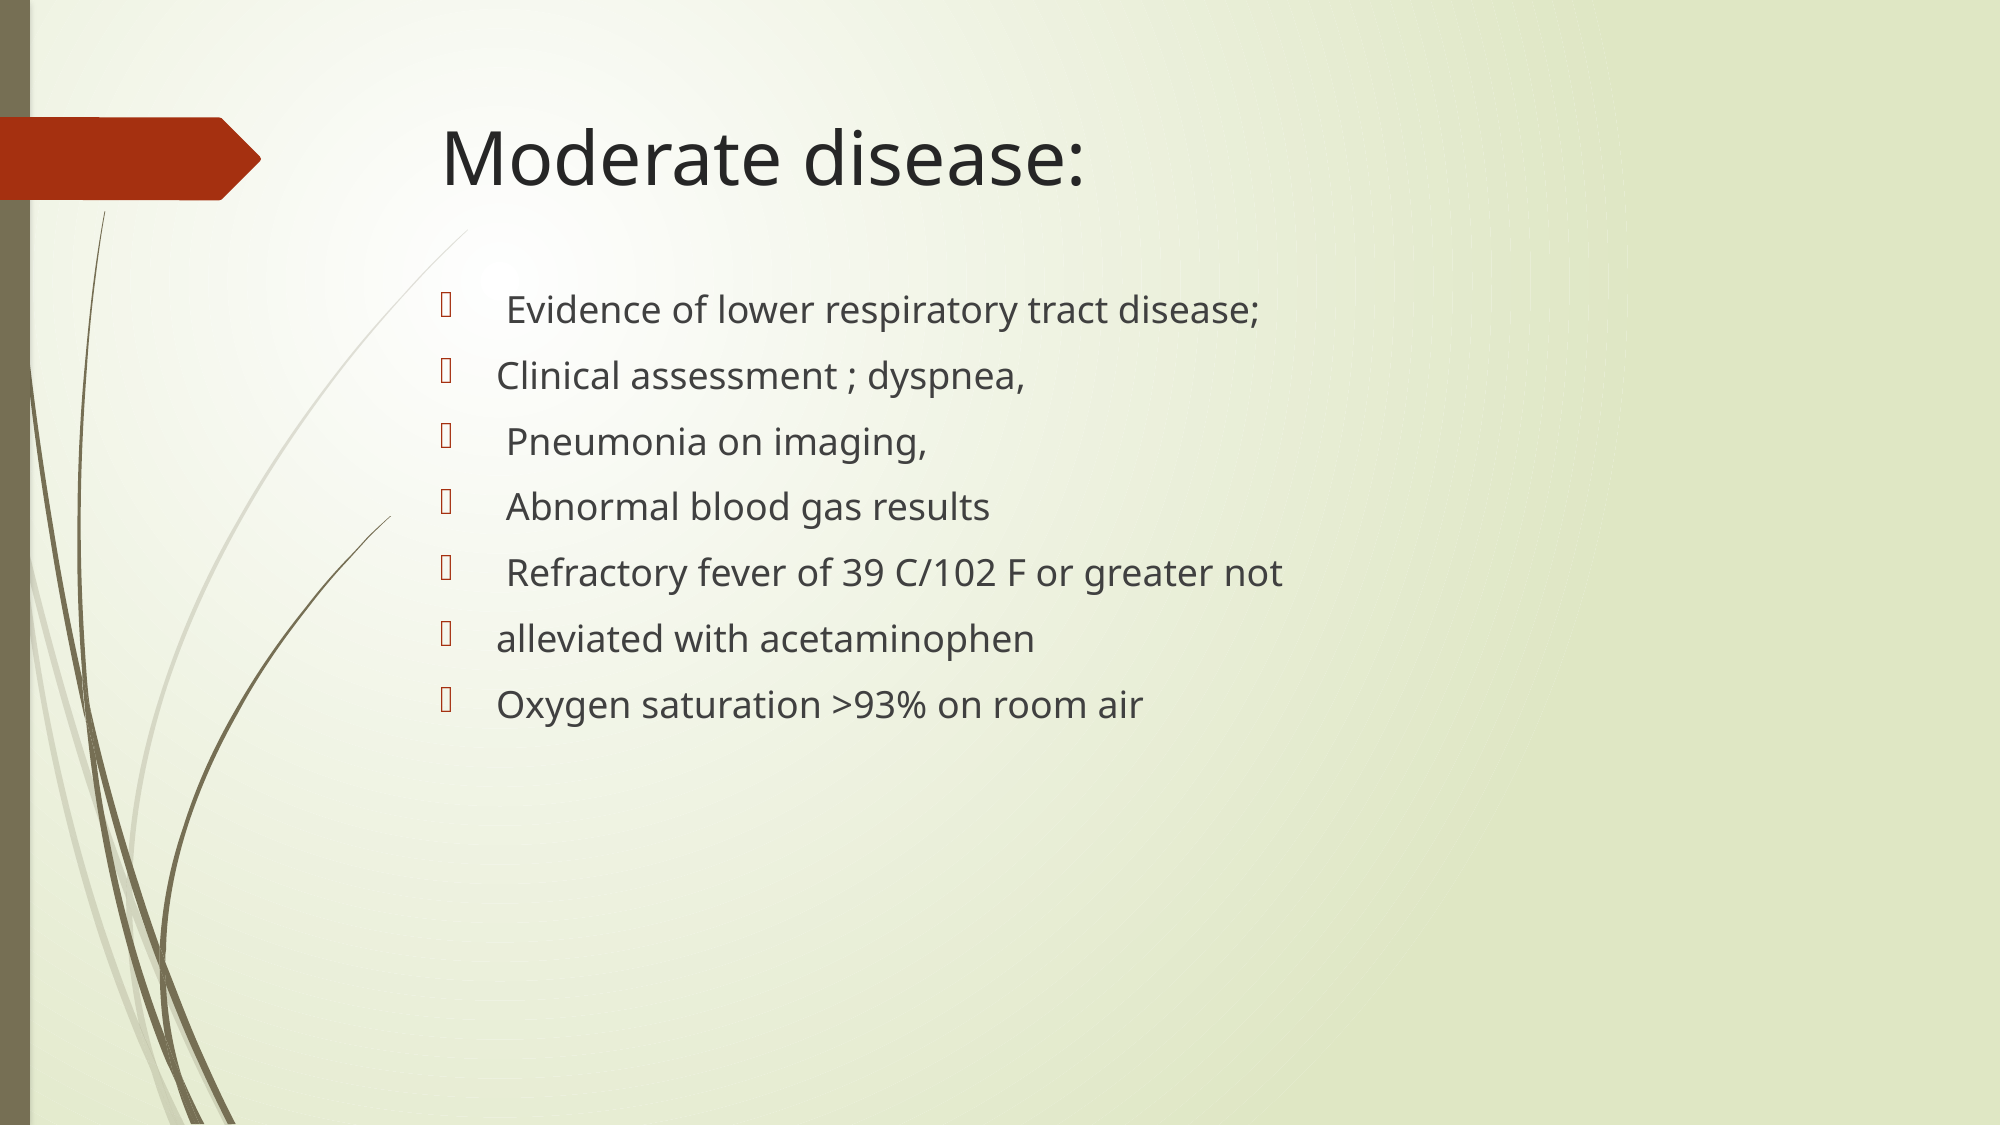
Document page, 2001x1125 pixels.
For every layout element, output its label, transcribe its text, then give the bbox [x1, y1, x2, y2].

list Evidence of lower respiratory tract disease; Clinical assessment ; dyspnea, Pneumonia on imaging, Abnormal blood gas results Refractory fever of 39 C/102 F or greater not alleviated with acetaminophen Oxygen saturation >93% on room air [424, 278, 1888, 970]
title Moderate disease: [425, 102, 1888, 278]
